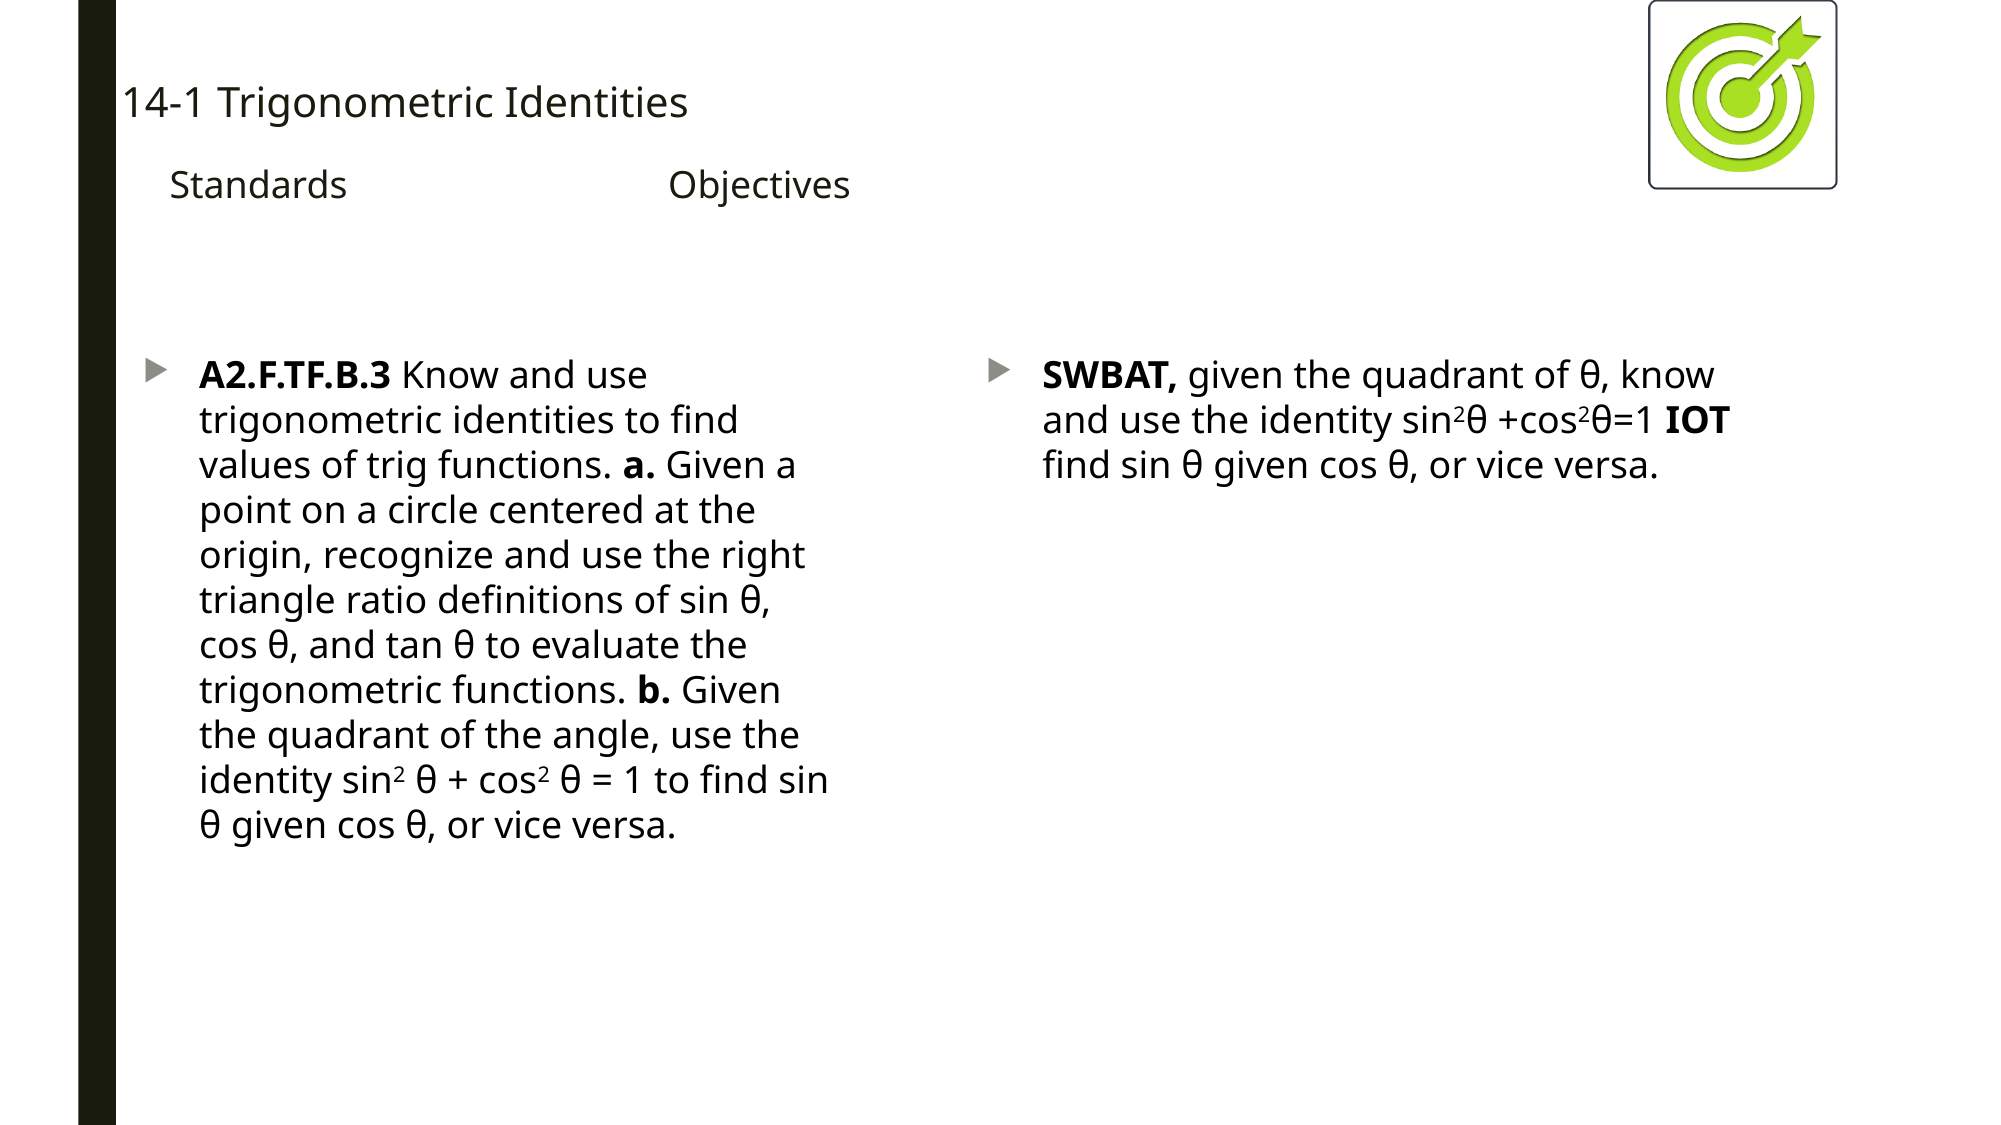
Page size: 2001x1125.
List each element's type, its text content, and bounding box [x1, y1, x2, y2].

title 14-1 Trigonometric Identities Standards Objectives [106, 74, 1700, 215]
text_box SWBAT, given the quadrant of θ, know and use the identity sin2θ +cos2θ=1 IOT find sin θ given cos θ, or vice versa. [970, 344, 1784, 1051]
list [1648, 0, 1839, 190]
text_box A2.F.TF.B.3 Know and use trigonometric identities to find values of trig functions. a. Given a point on a circle centered at the origin, recognize and use the right triangle ratio definitions of sin θ, cos θ, and tan θ to evaluate the trigonometric functions. b. Given the quadrant of the angle, use the identity sin2 θ + cos2 θ = 1 to find sin θ given cos θ, or vice versa. [127, 343, 849, 911]
